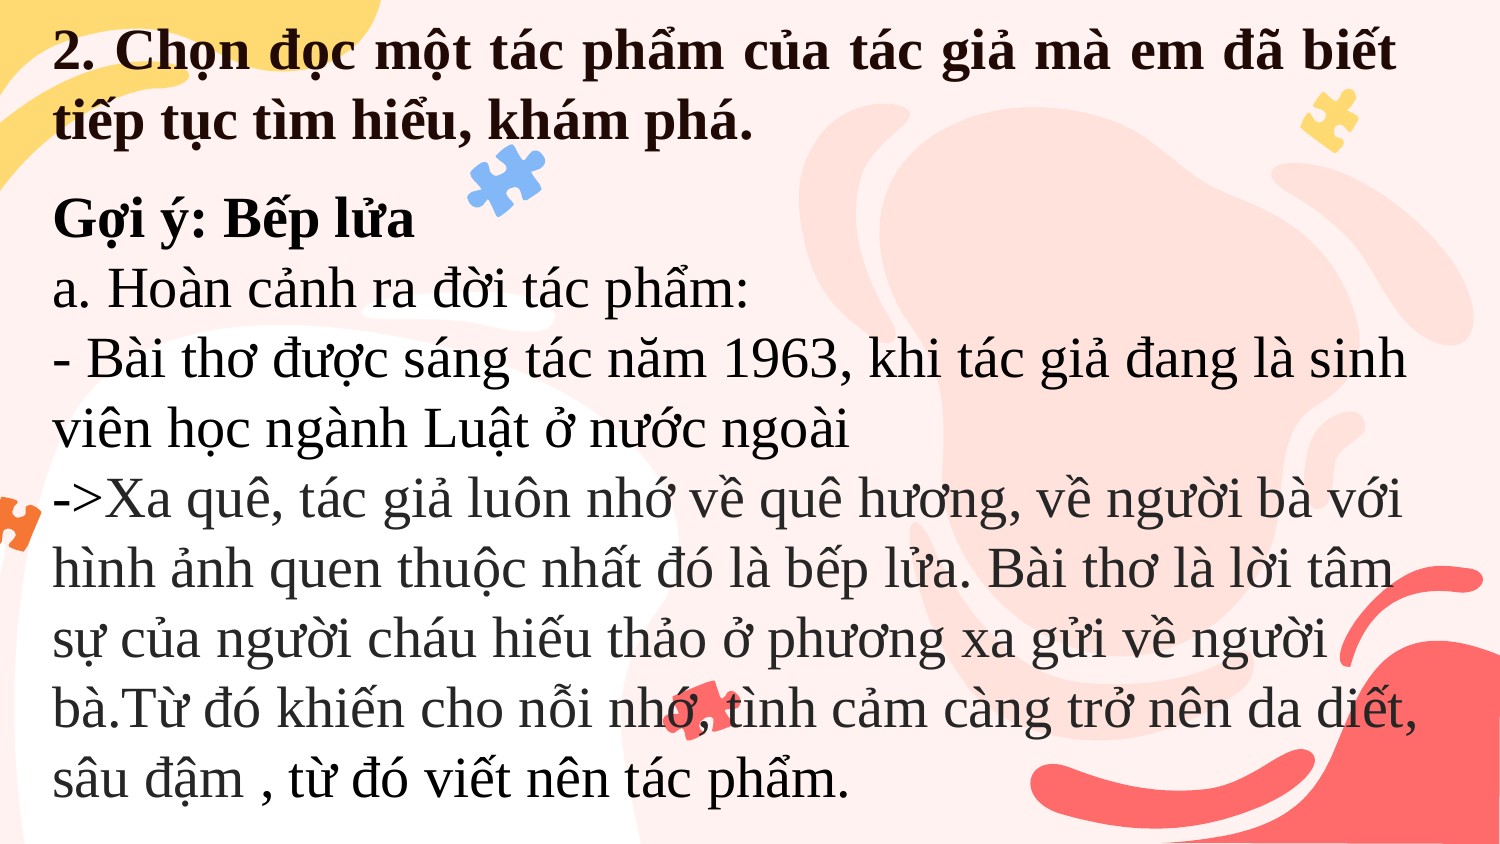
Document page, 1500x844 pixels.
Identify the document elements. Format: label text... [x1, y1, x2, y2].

text_box 2. Chọn đọc một tác phẩm của tác giả mà em đã biết tiếp tục tìm hiểu, khám phá. [37, 3, 1413, 159]
text_box Gợi ý: Bếp lửa a. Hoàn cảnh ra đời tác phẩm: - Bài thơ được sáng tác năm 1963, khi tác giả đang là sinh viên học ngành Luật ở nước ngoài ->Xa quê, tác giả luôn nhớ về quê hương, về người bà với hình ảnh quen thuộc nhất đó là bếp lửa. Bài thơ là lời tâm sự của người cháu hiếu thảo ở phương xa gửi về người bà.Từ đó khiến cho nỗi nhớ, tình cảm càng trở nên da diết, sâu đậm , từ đó viết nên tác phẩm. [37, 171, 1450, 817]
